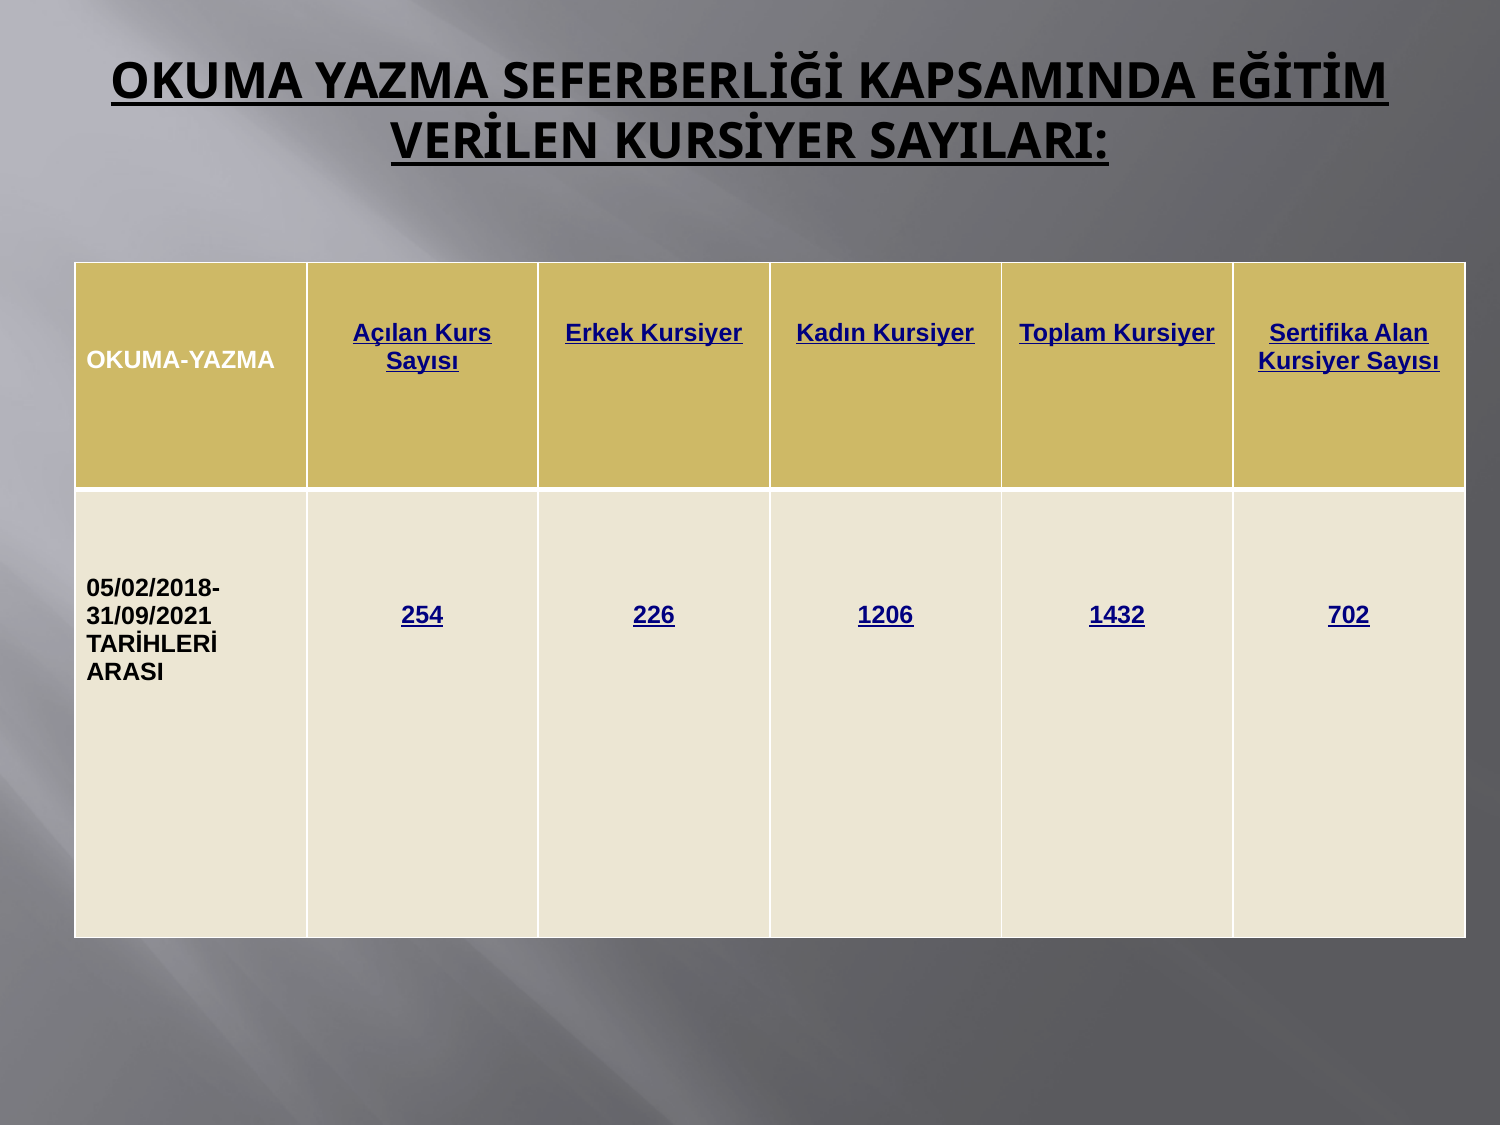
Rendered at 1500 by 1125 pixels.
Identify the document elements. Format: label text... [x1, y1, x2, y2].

table_header Kadın Kursiyer [771, 263, 1001, 487]
table_cell 254 [308, 492, 537, 937]
table_header Erkek Kursiyer [539, 263, 769, 487]
table_cell 1206 [771, 492, 1001, 937]
table_cell 702 [1234, 492, 1464, 937]
table_cell 226 [539, 492, 769, 937]
table_cell 05/02/2018-31/09/2021 TARİHLERİ ARASI [76, 492, 306, 937]
table_header Sertifika Alan Kursiyer Sayısı [1234, 263, 1464, 487]
table_header Toplam Kursiyer [1002, 263, 1232, 487]
table_header OKUMA-YAZMA [76, 263, 306, 487]
title OKUMA YAZMA SEFERBERLİĞİ KAPSAMINDA EĞİTİM VERİLEN KURSİYER SAYILARI: [75, 45, 1425, 233]
table_cell 1432 [1002, 492, 1232, 937]
table_header Açılan Kurs Sayısı [308, 263, 537, 487]
